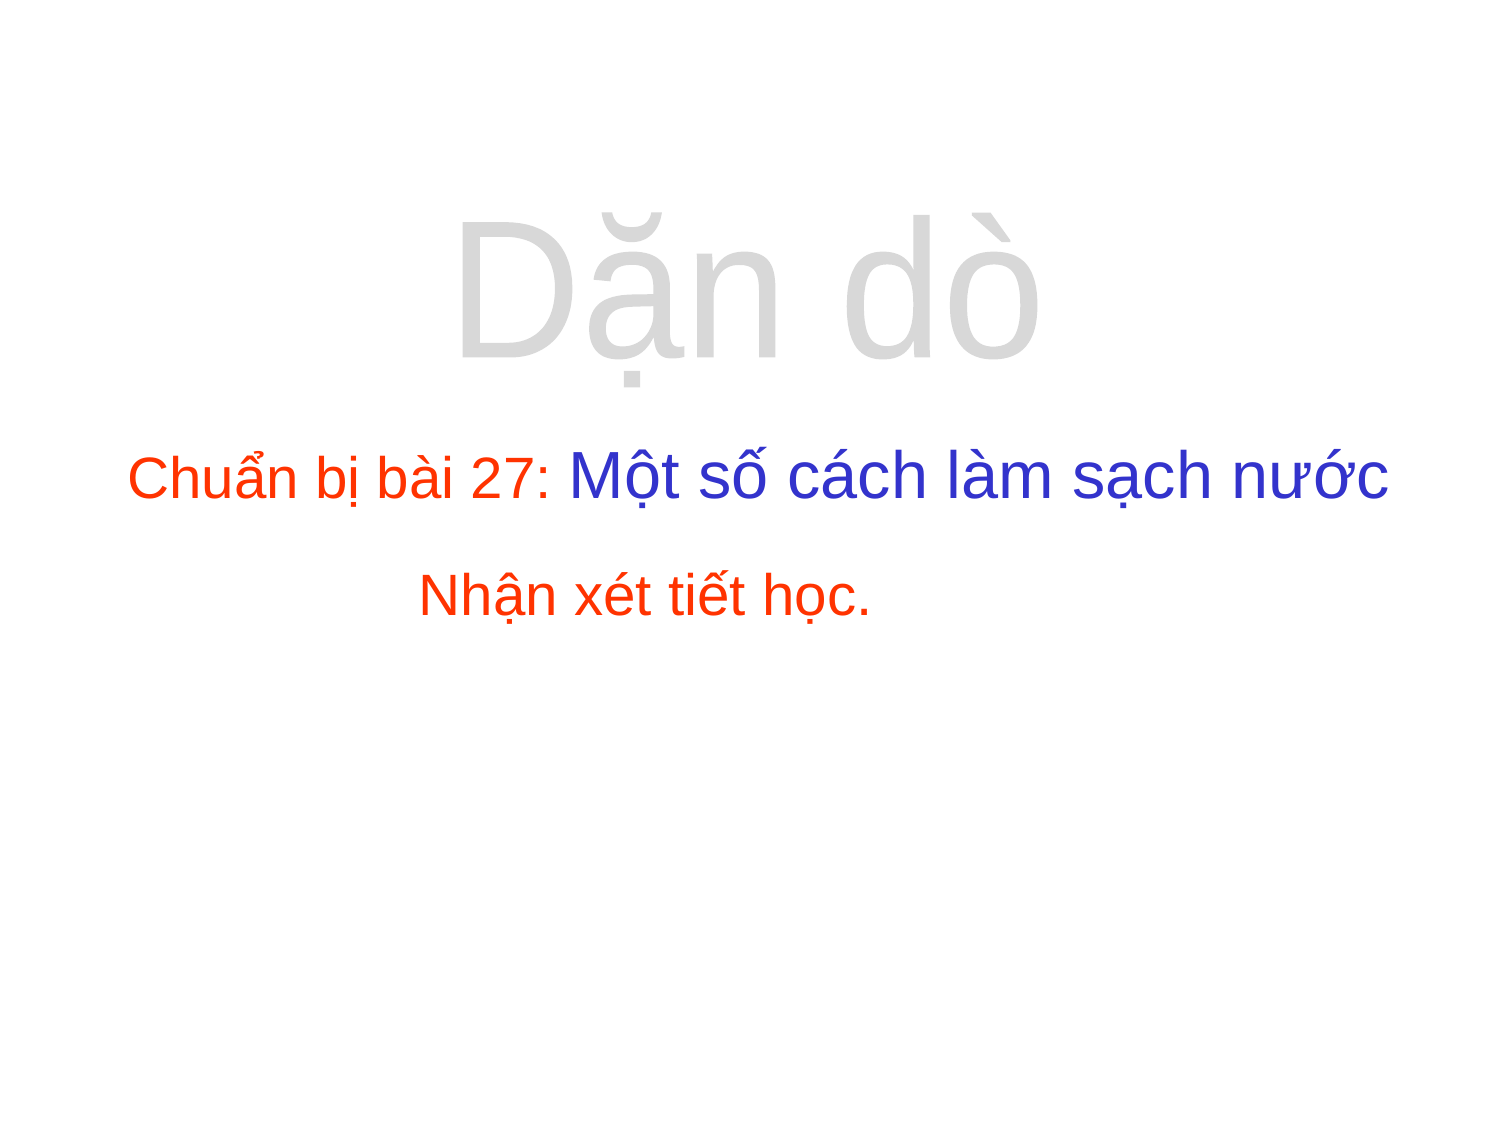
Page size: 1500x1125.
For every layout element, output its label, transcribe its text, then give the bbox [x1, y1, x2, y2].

text_box Chuẩn bị bài 27: Một số cách làm sạch nước [112, 424, 1500, 520]
text_box Nhận xét tiết học. [387, 549, 1063, 635]
